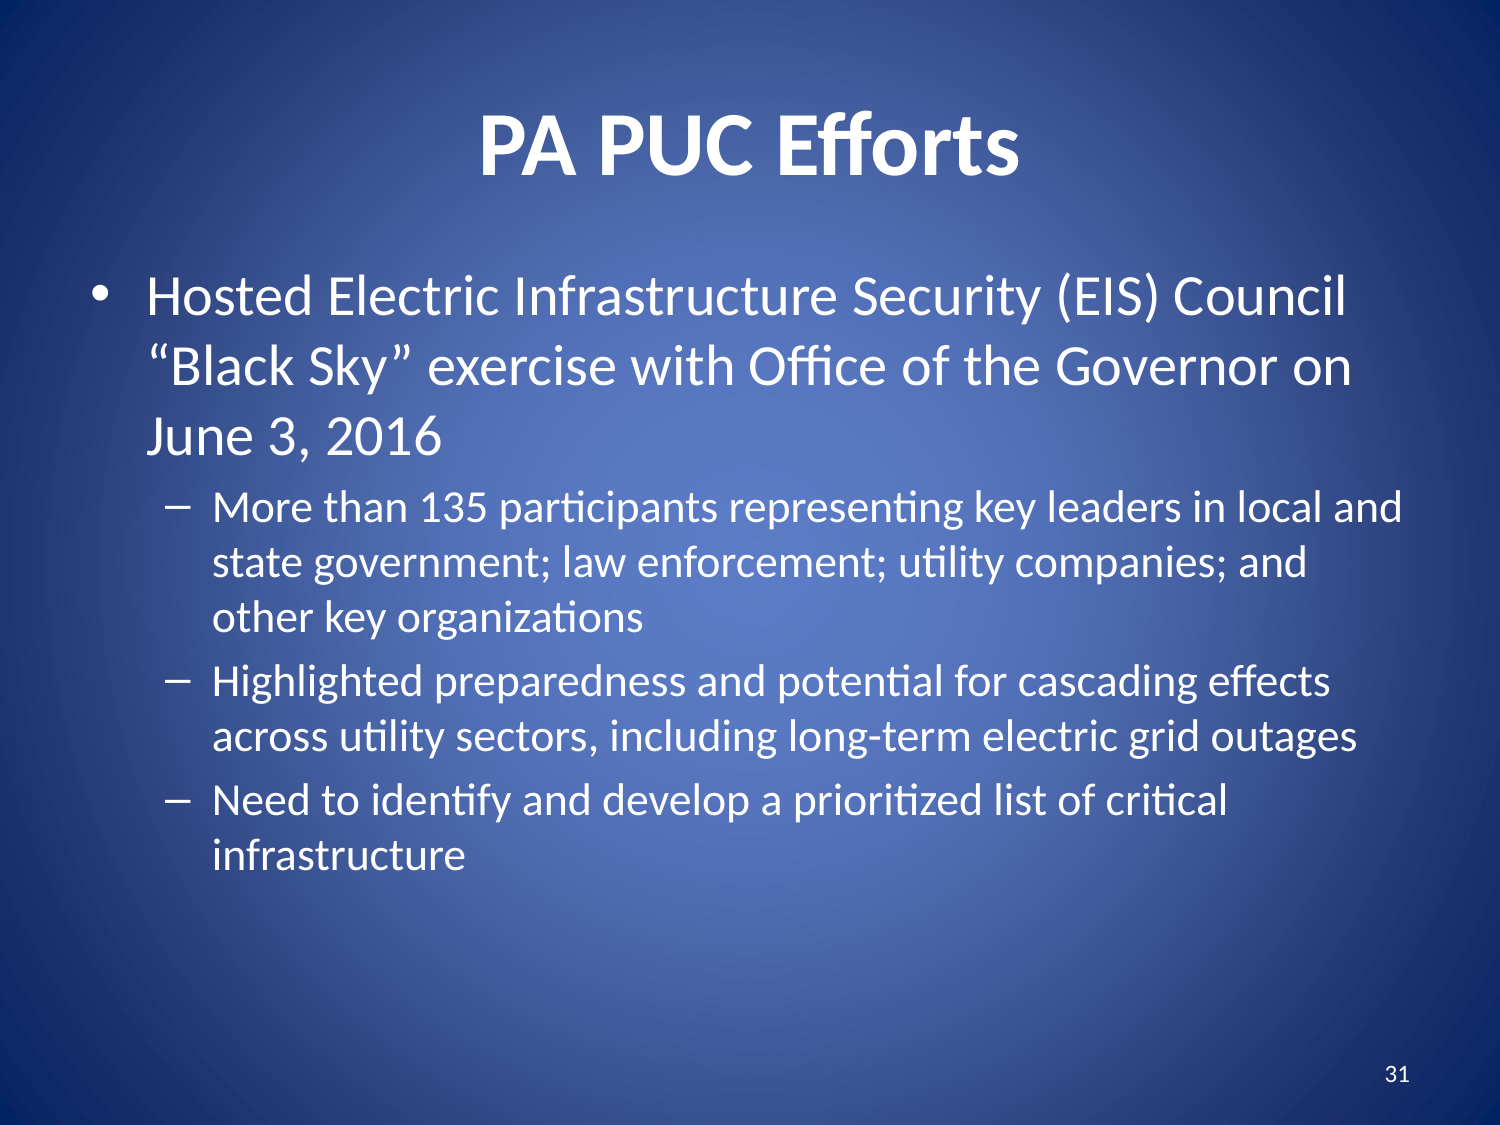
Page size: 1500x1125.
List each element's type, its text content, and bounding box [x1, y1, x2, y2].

title PA PUC Efforts [75, 45, 1425, 233]
list Hosted Electric Infrastructure Security (EIS) Council “Black Sky” exercise with Office of the Governor on June 3, 2016 More than 135 participants representing key leaders in local and state government; law enforcement; utility companies; and other key organizations Highlighted preparedness and potential for cascading effects across utility sectors, including long-term electric grid outages Need to identify and develop a prioritized list of critical infrastructure [75, 249, 1425, 993]
picture [0, 0, 1500, 1125]
slide_number 31 [1074, 1042, 1425, 1103]
